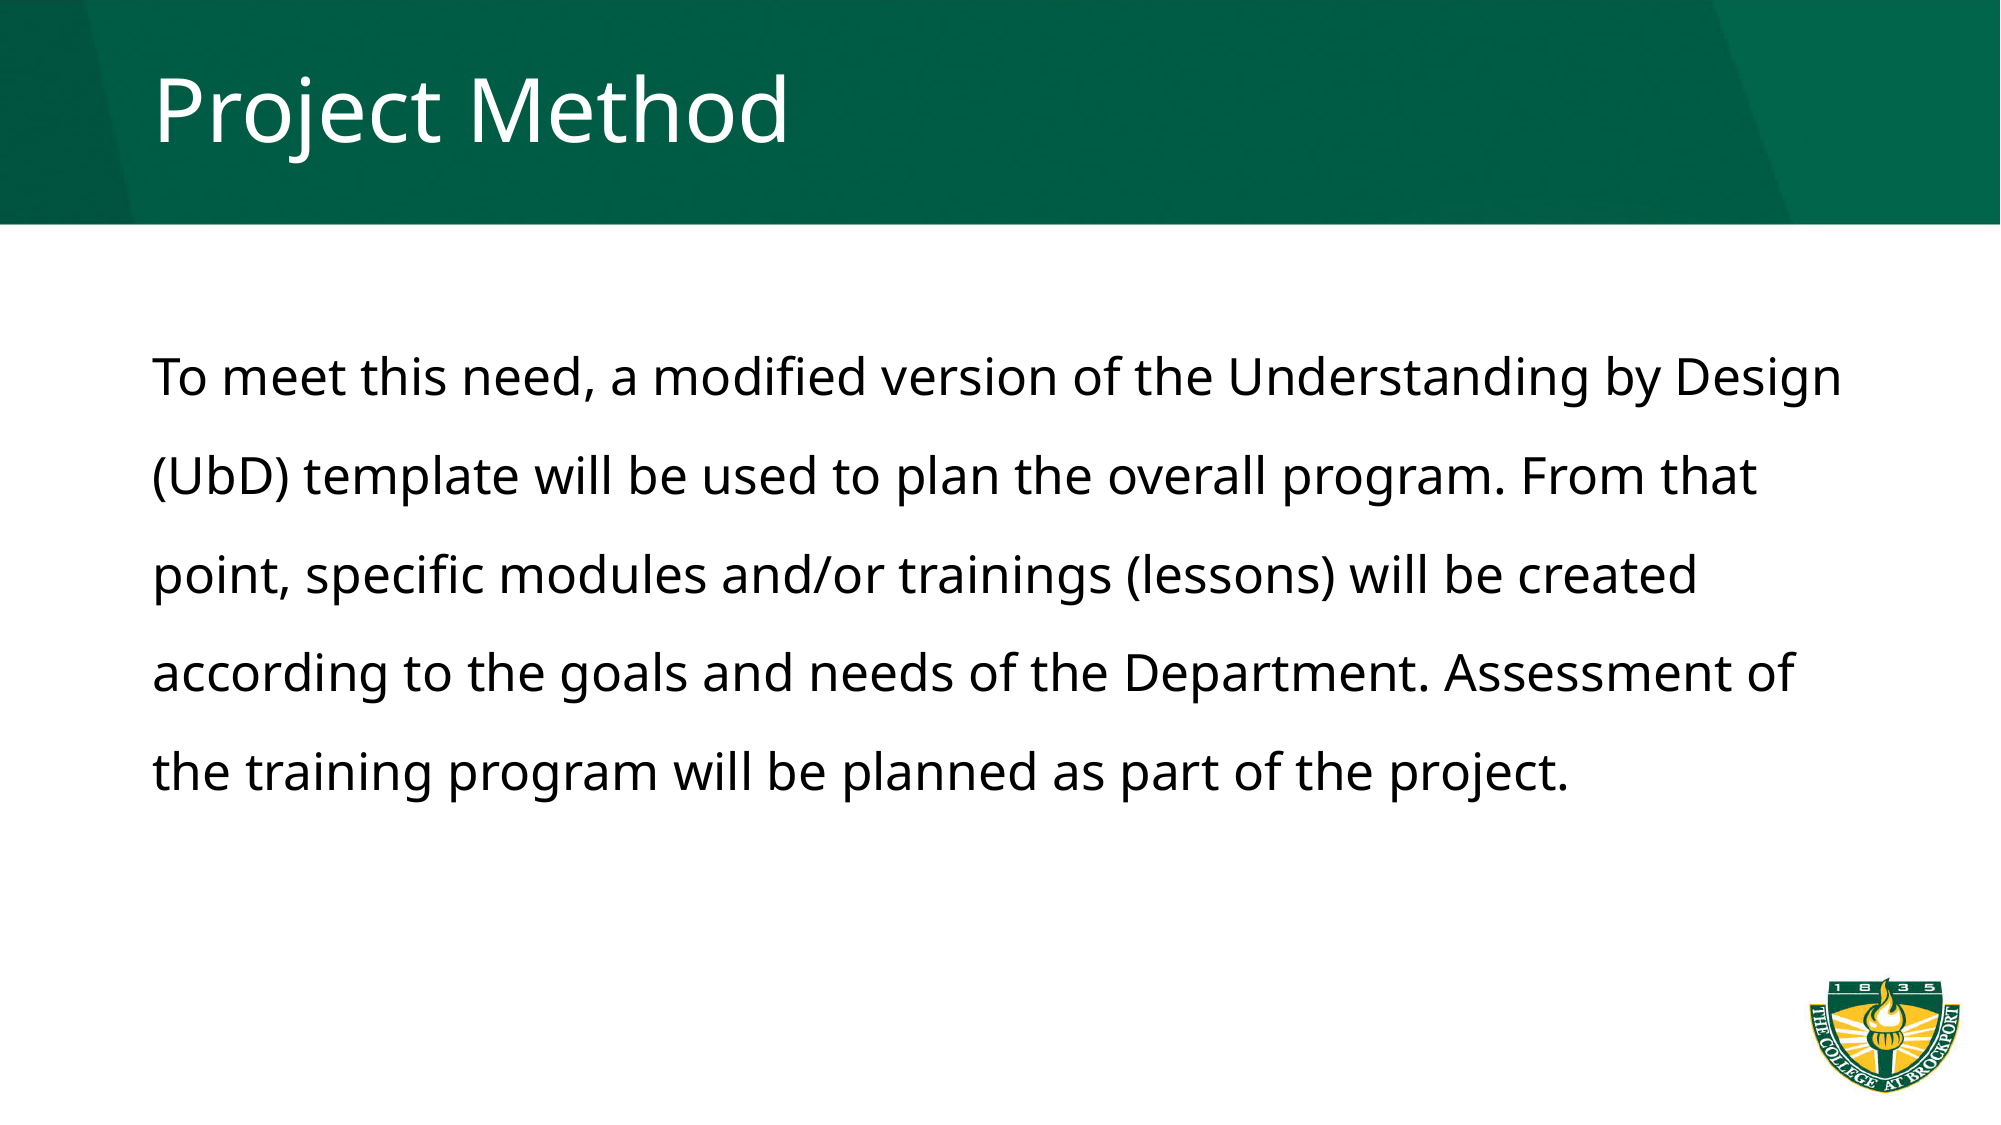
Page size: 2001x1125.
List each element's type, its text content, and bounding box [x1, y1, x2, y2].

picture [0, 0, 2000, 1125]
list To meet this need, a modified version of the Understanding by Design (UbD) template will be used to plan the overall program. From that point, specific modules and/or trainings (lessons) will be created according to the goals and needs of the Department. Assessment of the training program will be planned as part of the project. [137, 299, 1863, 1014]
title Project Method [137, 5, 1863, 223]
